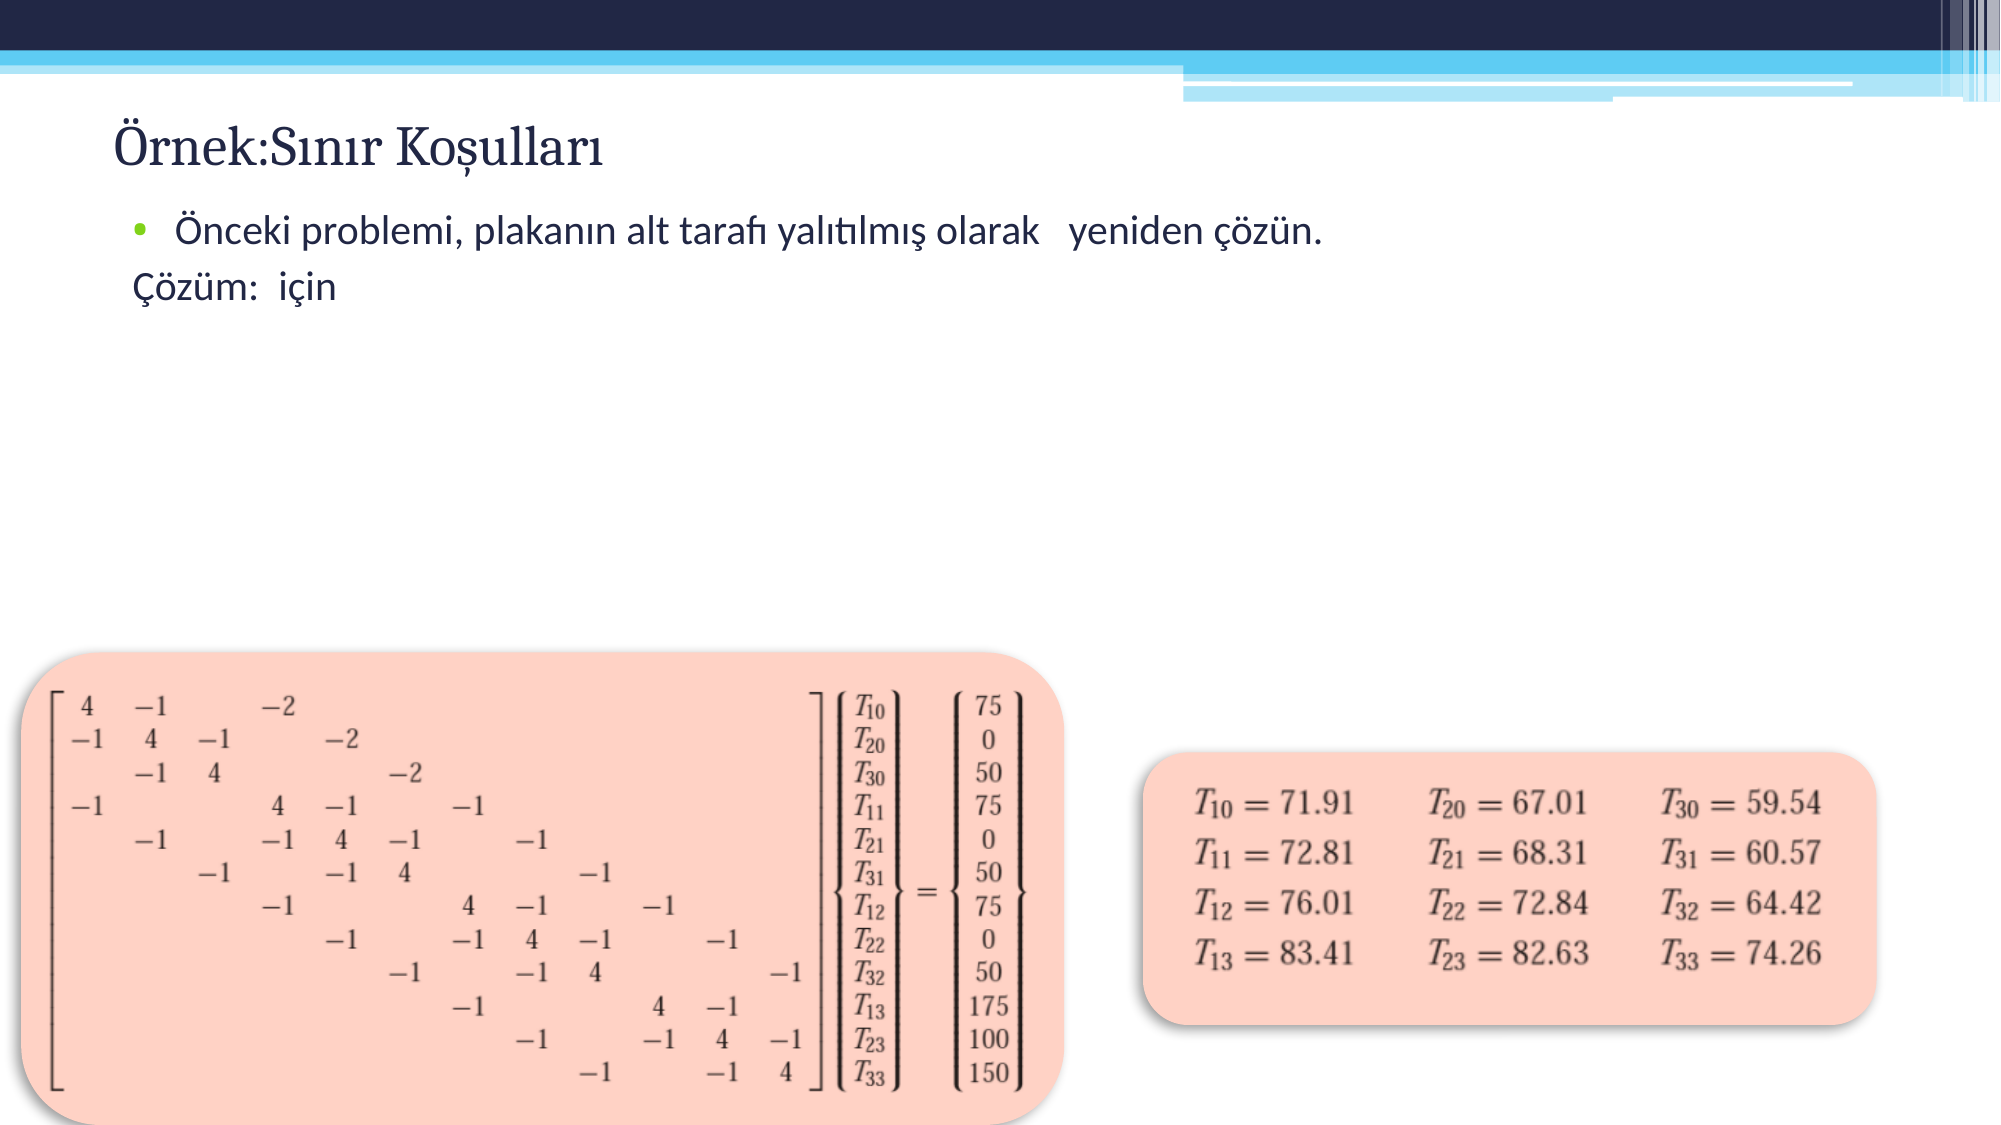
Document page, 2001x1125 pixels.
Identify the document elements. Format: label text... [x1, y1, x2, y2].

picture [21, 652, 1065, 1125]
picture [1142, 752, 1877, 1025]
title Örnek:Sınır Koşulları [99, 101, 1900, 185]
